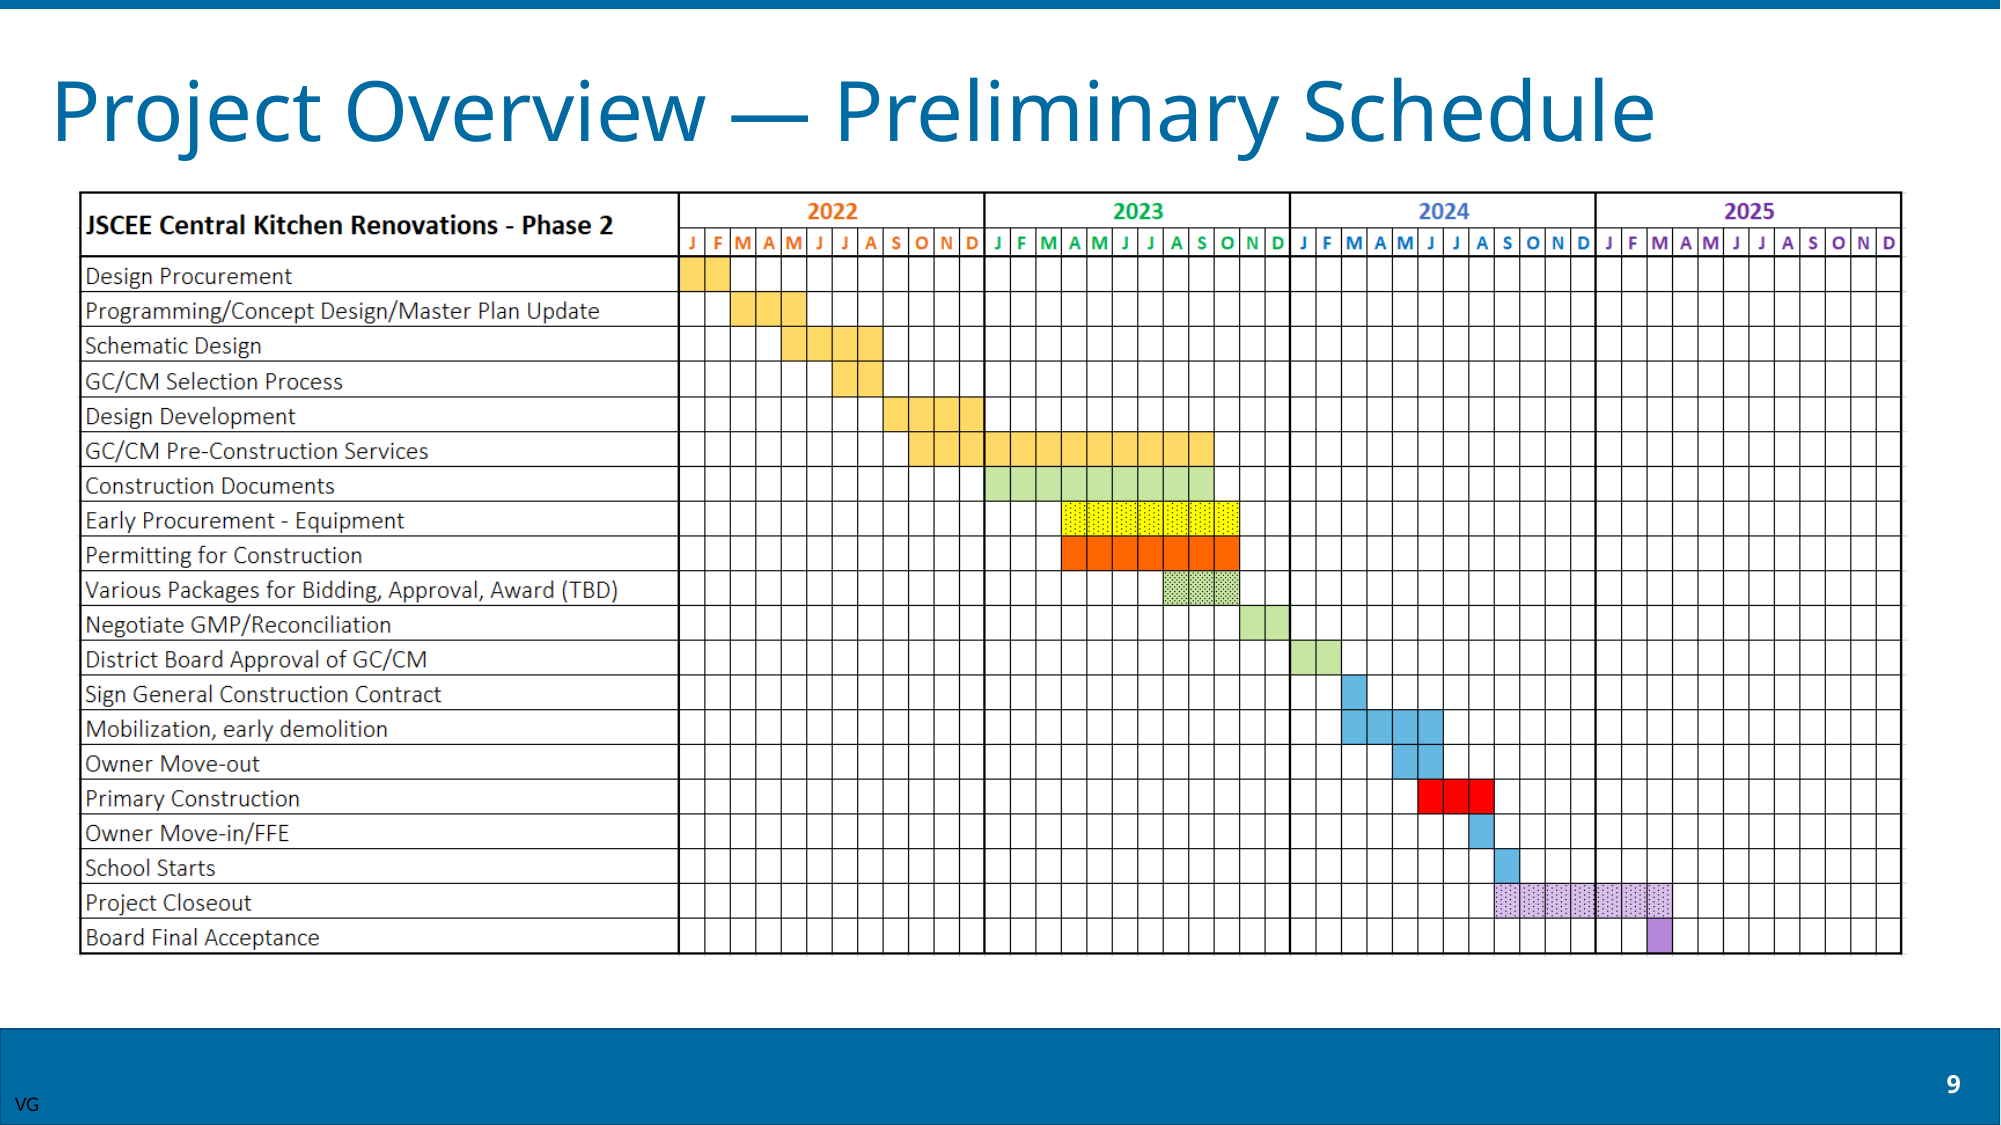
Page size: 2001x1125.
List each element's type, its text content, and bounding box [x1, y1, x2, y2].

title Project Overview — Preliminary Schedule [35, 5, 1965, 224]
picture [77, 188, 1907, 957]
text_box VG [0, 1083, 78, 1123]
slide_number 9 [1525, 1056, 1976, 1116]
